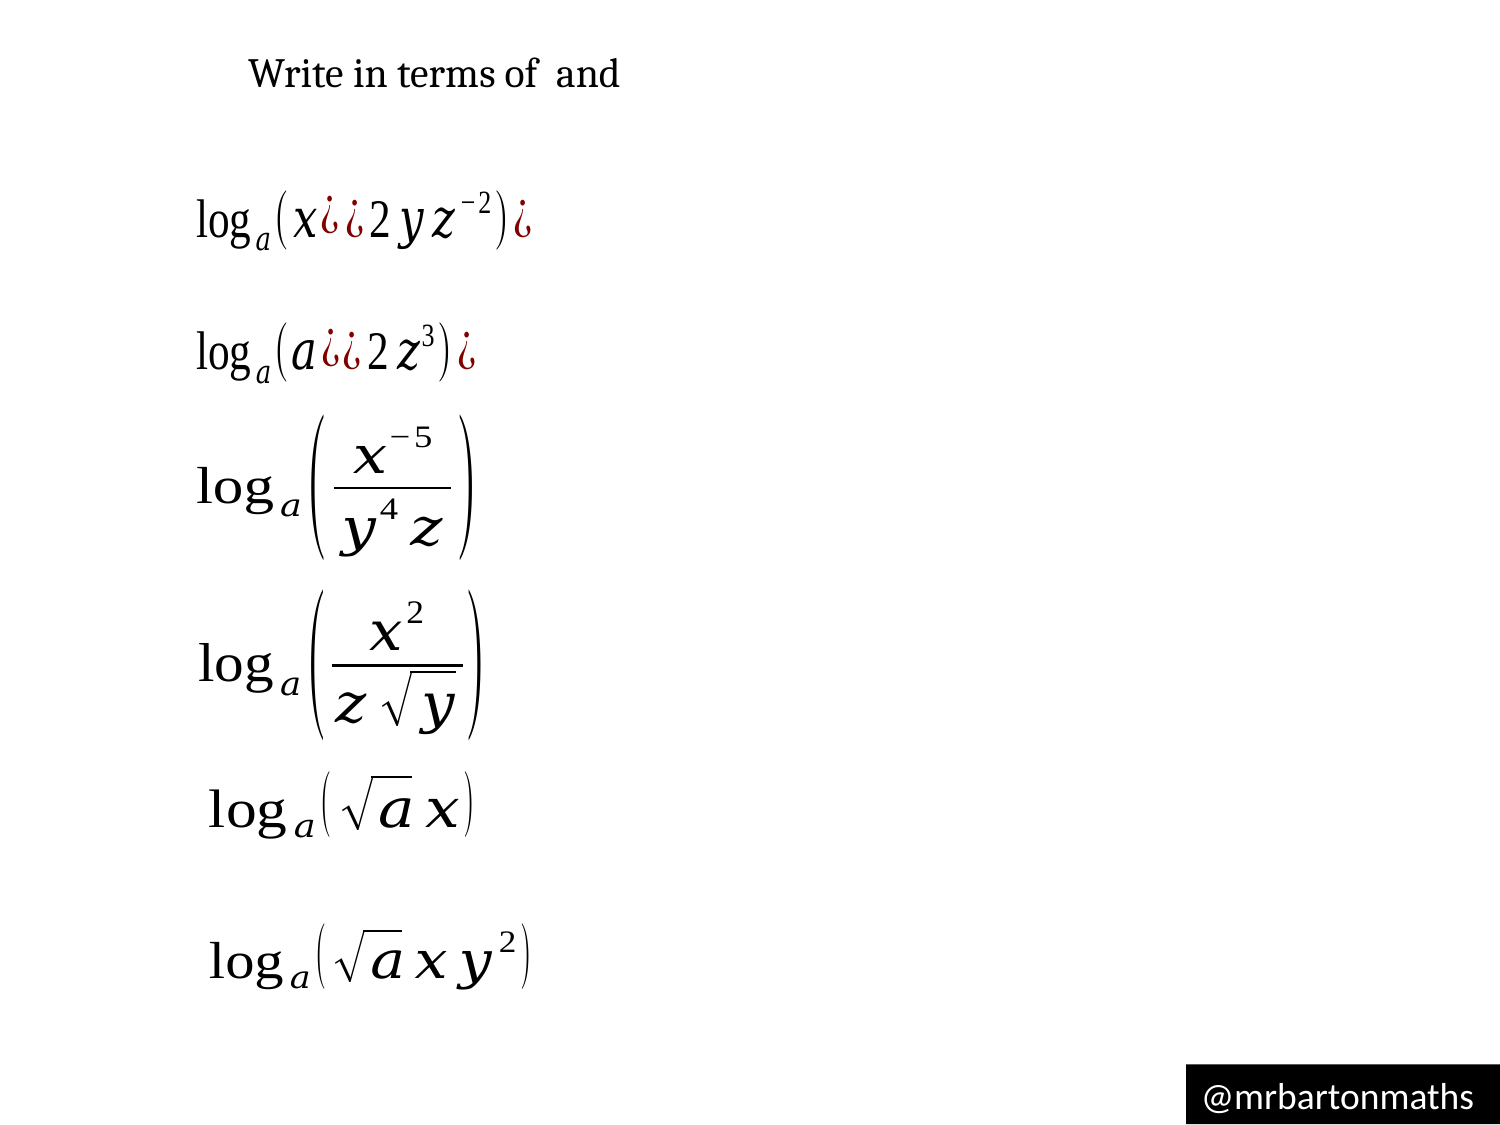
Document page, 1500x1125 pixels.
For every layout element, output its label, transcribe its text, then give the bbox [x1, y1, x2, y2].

text_box @mrbartonmaths [1186, 1064, 1500, 1125]
